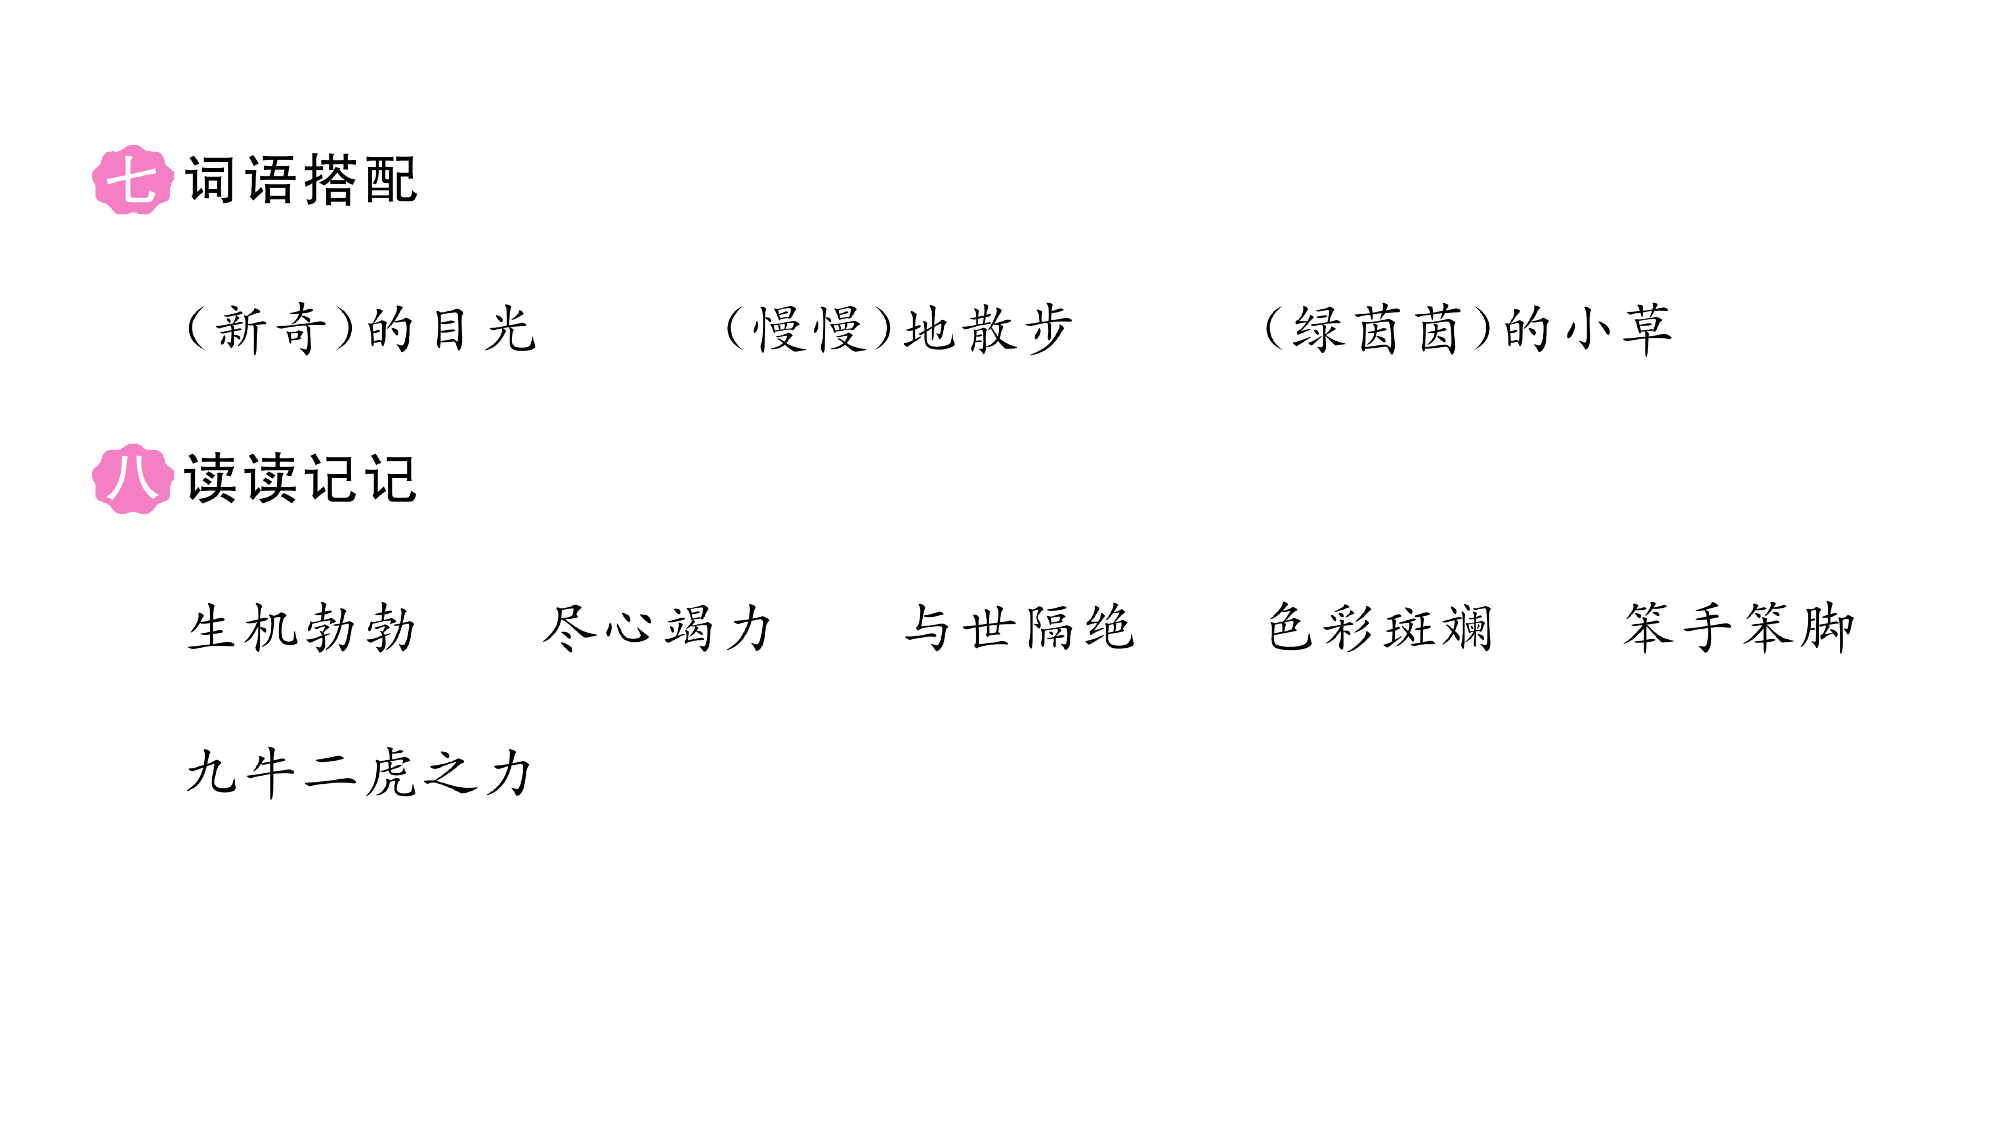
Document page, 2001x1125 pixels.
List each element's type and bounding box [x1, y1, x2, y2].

picture [88, 118, 1979, 854]
